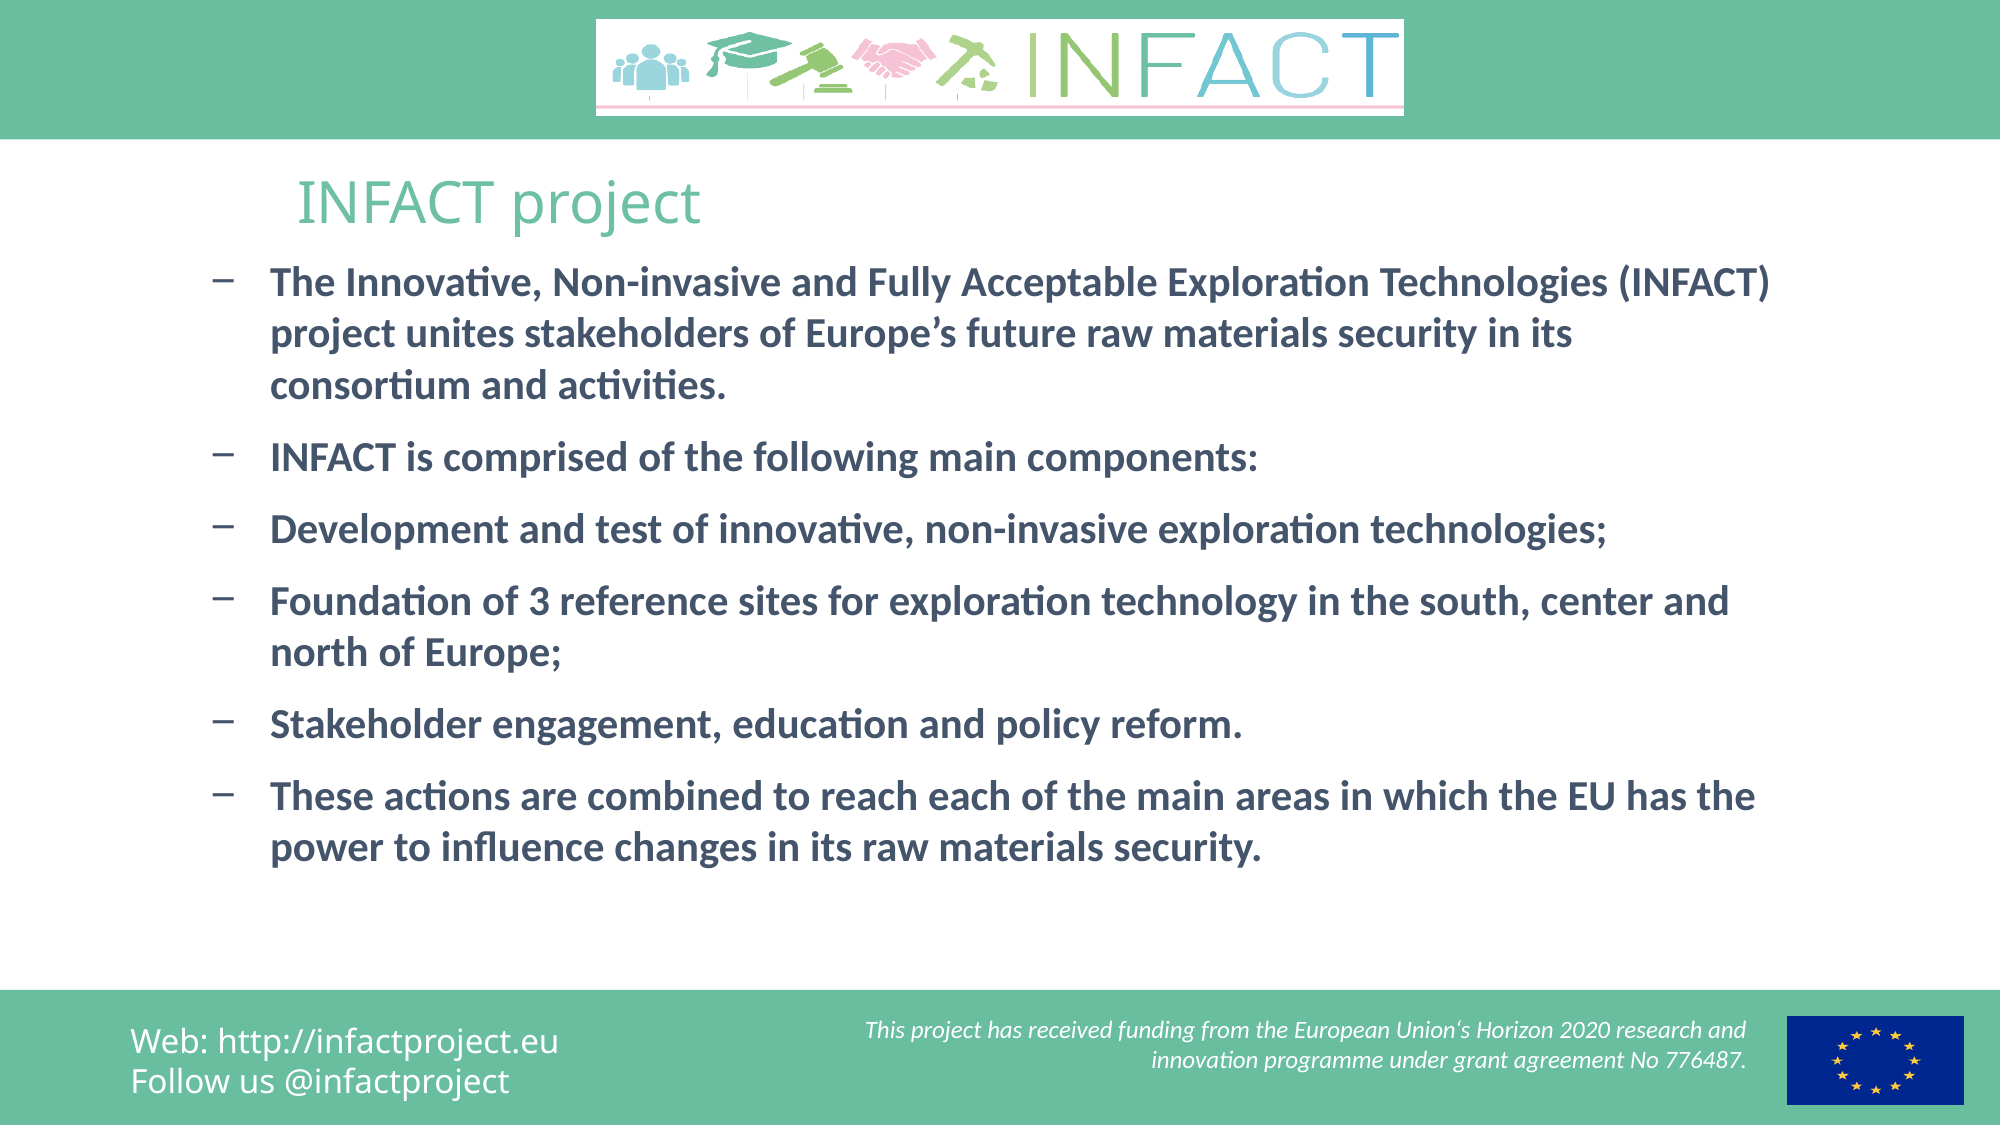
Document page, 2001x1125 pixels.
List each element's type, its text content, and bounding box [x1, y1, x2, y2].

picture [596, 19, 1404, 116]
text_box The Innovative, Non-invasive and Fully Acceptable Exploration Technologies (INFACT) project unites stakeholders of Europe’s future raw materials security in its consortium and activities. INFACT is comprised of the following main components: Development and test of innovative, non-invasive exploration technologies; Foundation of 3 reference sites for exploration technology in the south, center and north of Europe; Stakeholder engagement, education and policy reform. These actions are combined to reach each of the main areas in which the EU has the power to influence changes in its raw materials security. [196, 246, 1796, 1125]
title INFACT project [282, 141, 1988, 259]
picture [1796, 1016, 1964, 1105]
